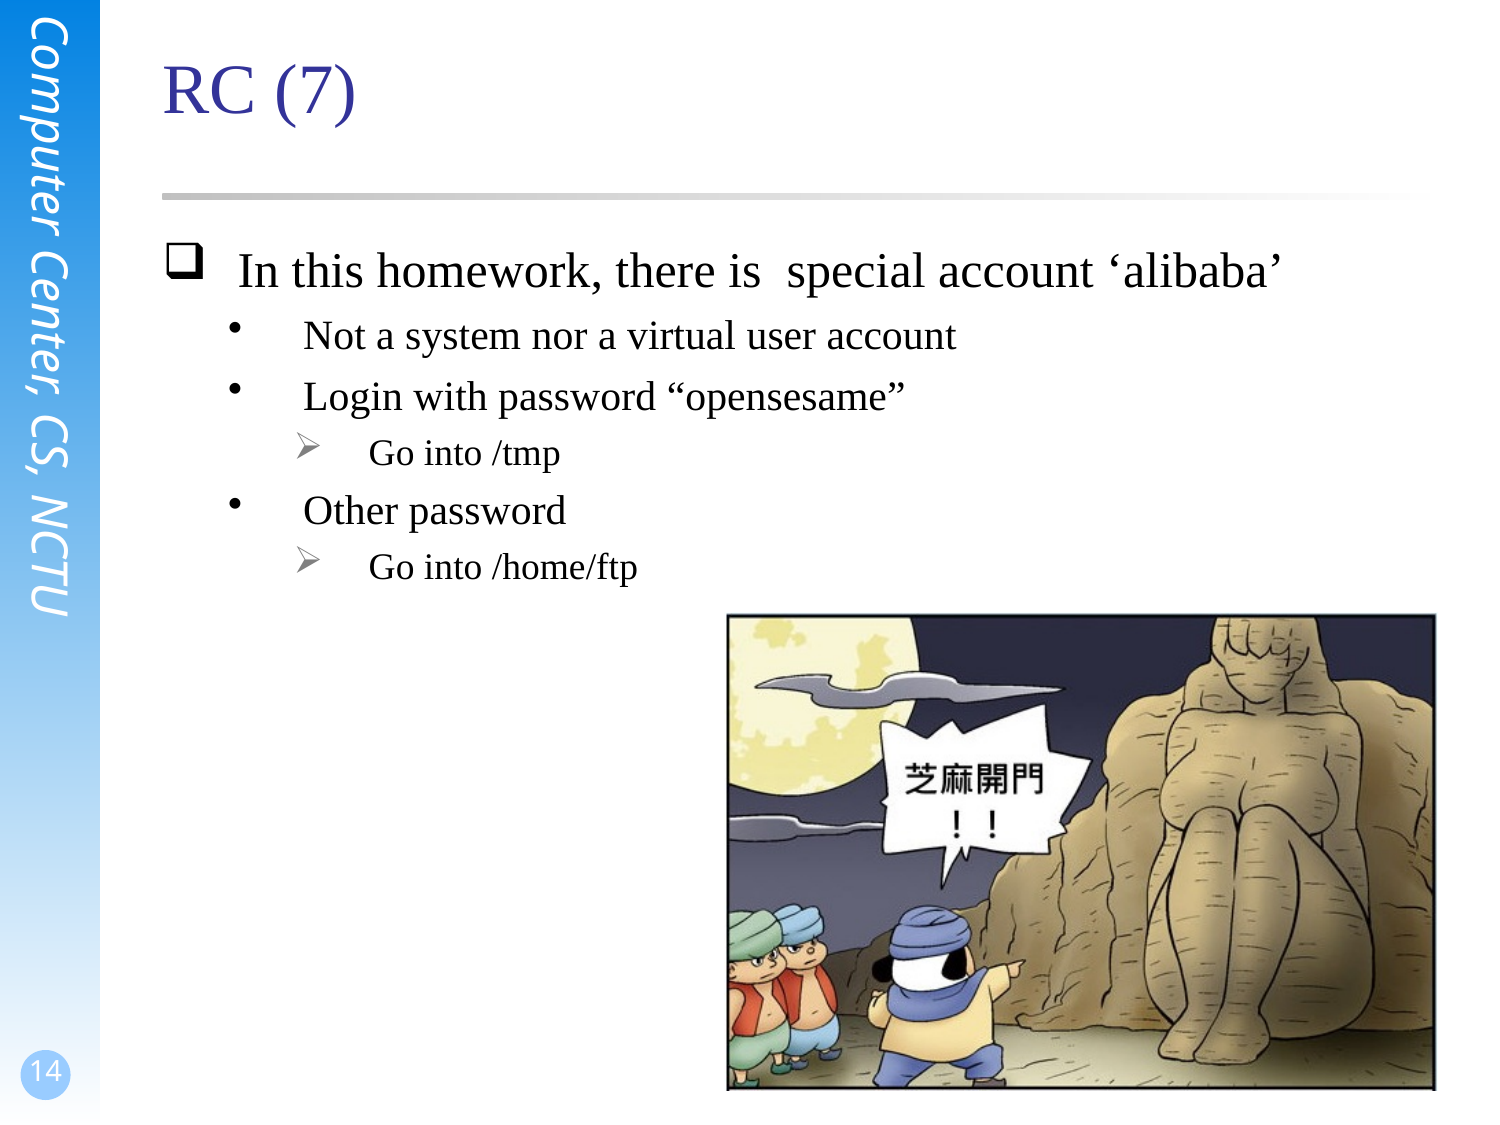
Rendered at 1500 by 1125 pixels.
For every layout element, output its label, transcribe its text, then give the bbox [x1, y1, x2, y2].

title RC (7) [162, 42, 1438, 231]
picture [724, 612, 1438, 1092]
list In this homework, there is special account ‘alibaba’ Not a system nor a virtual user account Login with password “opensesame” Go into /tmp Other password Go into /home/ftp [162, 237, 1438, 1038]
